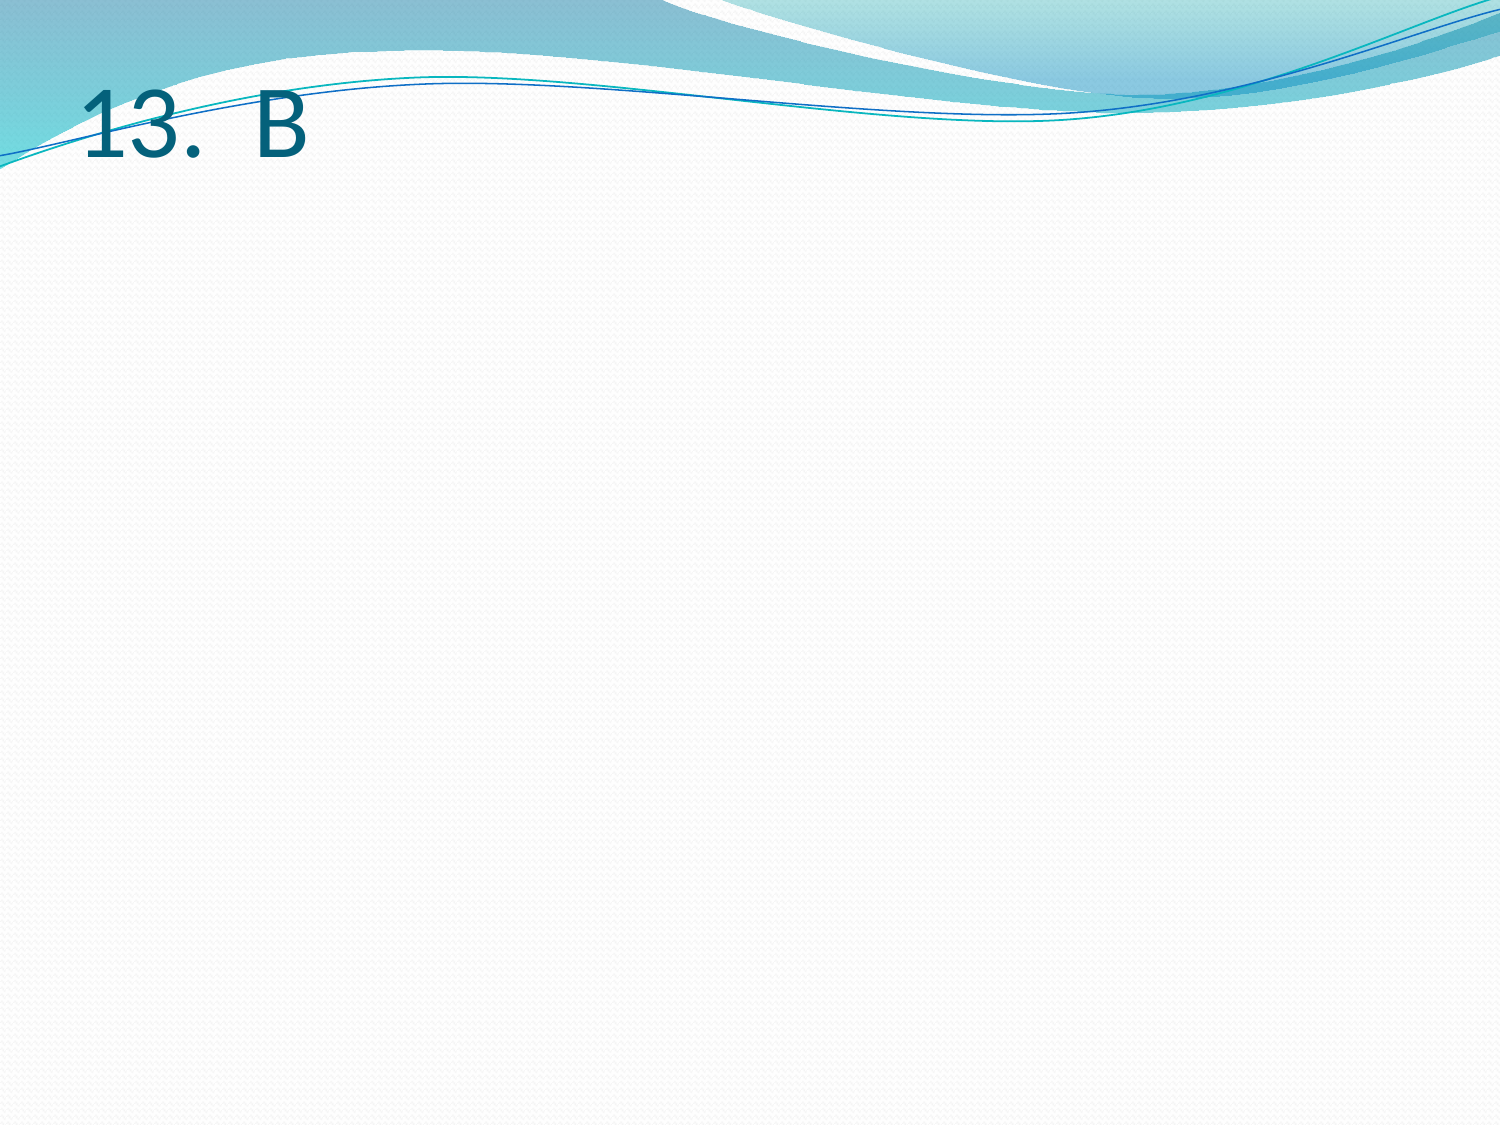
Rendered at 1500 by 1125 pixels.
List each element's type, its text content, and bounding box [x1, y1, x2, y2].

title 13. B [74, 115, 1426, 304]
